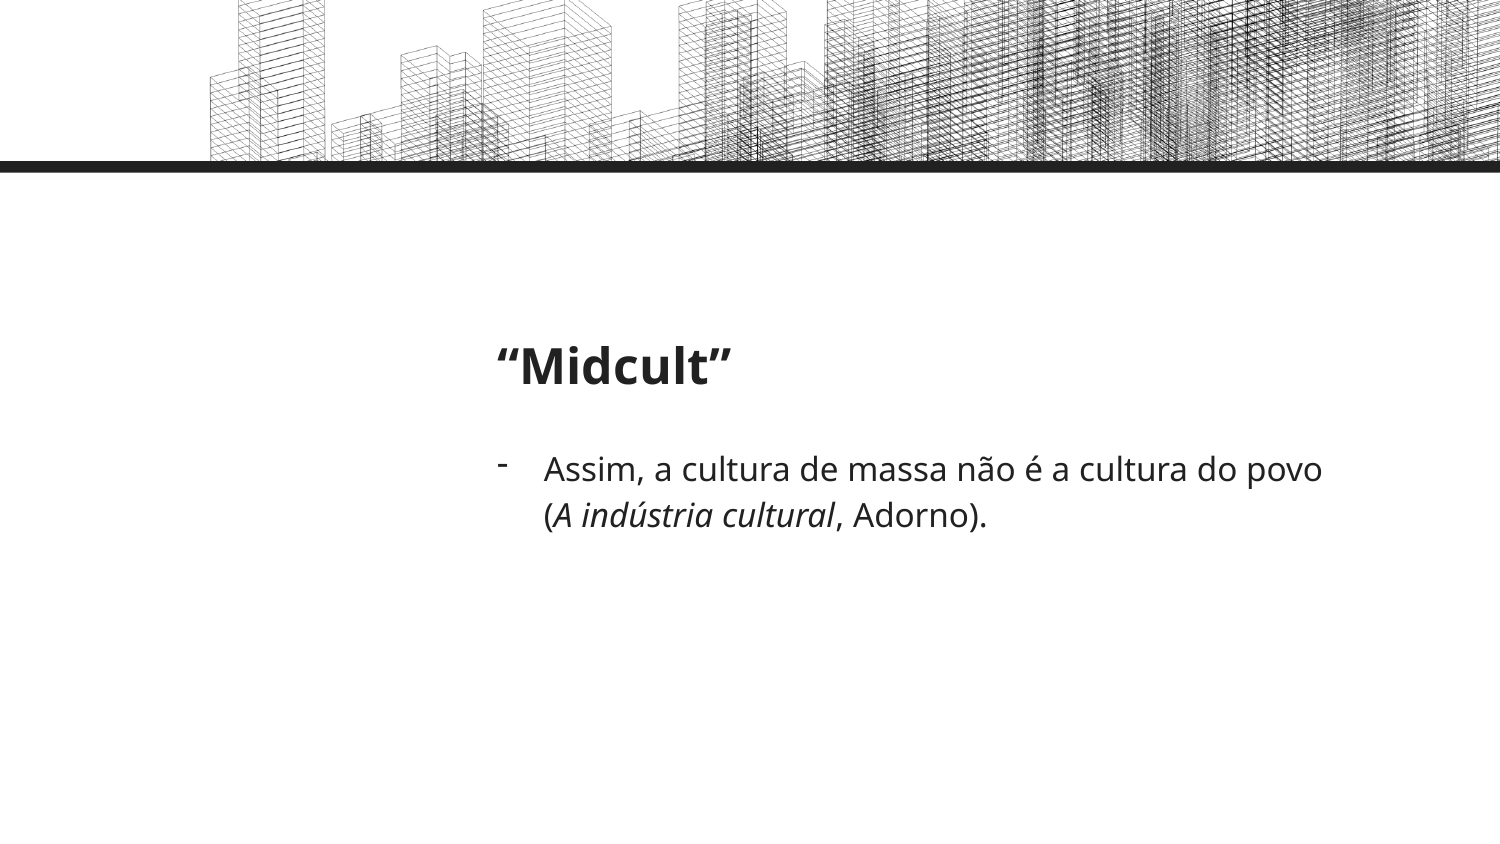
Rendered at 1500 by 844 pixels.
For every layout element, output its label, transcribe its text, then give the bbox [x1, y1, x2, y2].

picture [0, 0, 1500, 161]
list Assim, a cultura de massa não é a cultura do povo (A indústria cultural, Adorno). [482, 426, 1366, 710]
title “Midcult” [482, 242, 1365, 410]
